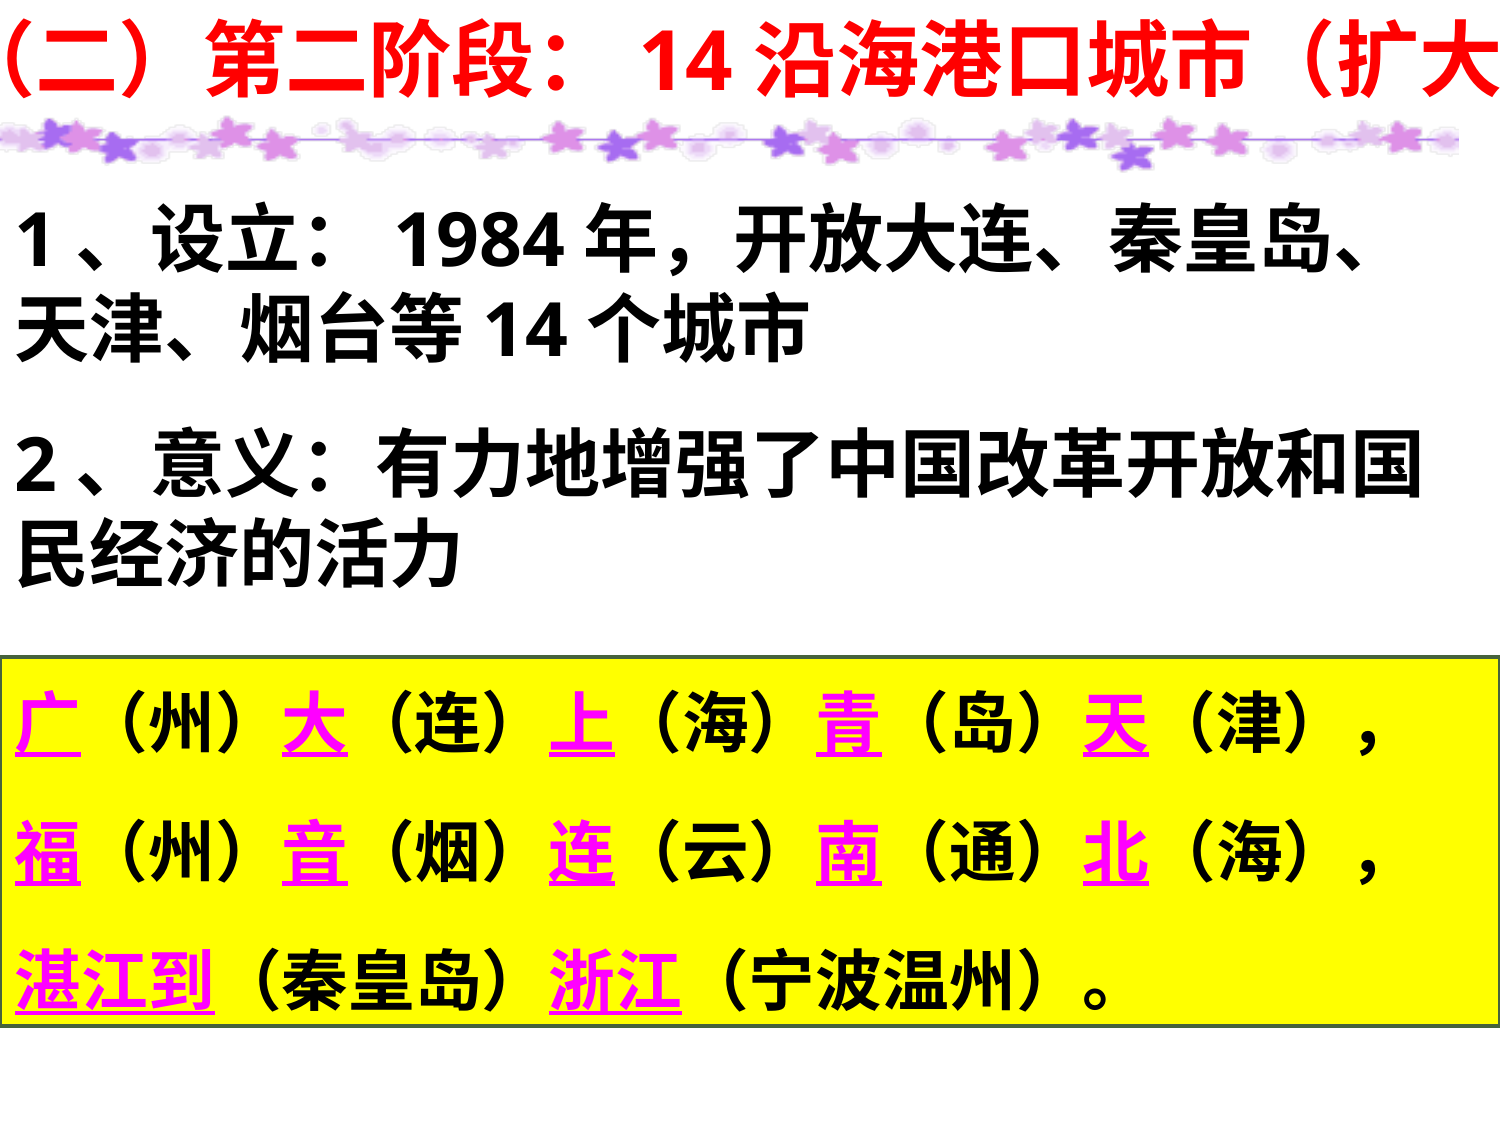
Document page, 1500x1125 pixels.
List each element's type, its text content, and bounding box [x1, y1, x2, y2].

text_box 2、意义：有力地增强了中国改革开放和国民经济的活力 [0, 408, 1471, 604]
text_box 1、设立：1984年，开放大连、秦皇岛、天津、烟台等14个城市 [0, 185, 1430, 380]
text_box 广（州）大（连）上（海）青（岛）天（津）， 福（州）音（烟）连（云）南（通）北（海）， 湛江到（秦皇岛）浙江（宁波温州）。 [0, 656, 1500, 1027]
text_box （二）第二阶段：14沿海港口城市（扩大） [0, 0, 1500, 115]
picture [0, 101, 1459, 185]
